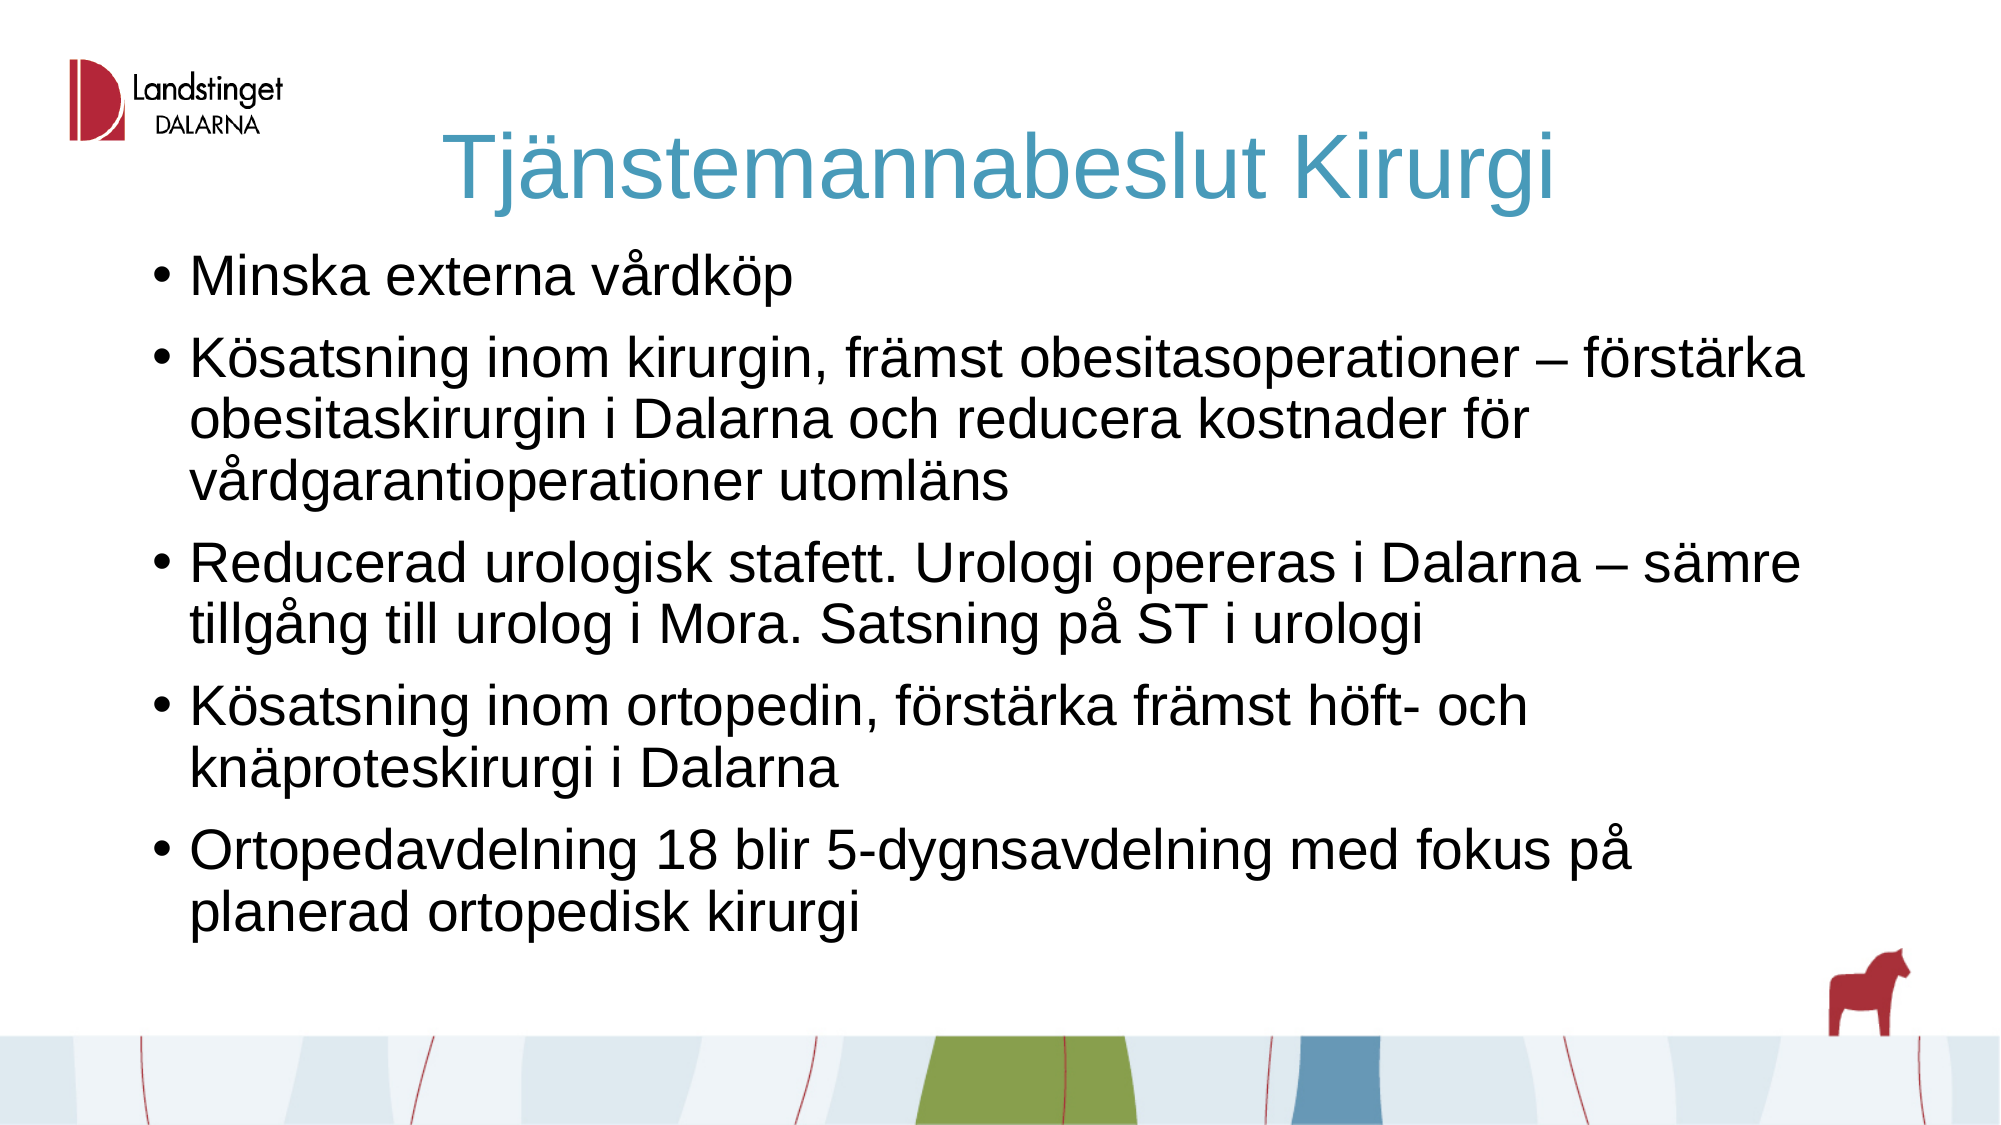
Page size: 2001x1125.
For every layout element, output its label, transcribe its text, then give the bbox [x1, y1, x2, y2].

list Minska externa vårdköp Kösatsning inom kirurgin, främst obesitasoperationer – förstärka obesitaskirurgin i Dalarna och reducera kostnader för vårdgarantioperationer utomläns Reducerad urologisk stafett. Urologi opereras i Dalarna – sämre tillgång till urolog i Mora. Satsning på ST i urologi Kösatsning inom ortopedin, förstärka främst höft- och knäproteskirurgi i Dalarna Ortopedavdelning 18 blir 5-dygnsavdelning med fokus på planerad ortopedisk kirurgi [137, 238, 1863, 953]
picture [69, 59, 137, 141]
title Tjänstemannabeslut Kirurgi [137, 59, 1863, 238]
picture [0, 948, 2000, 1125]
